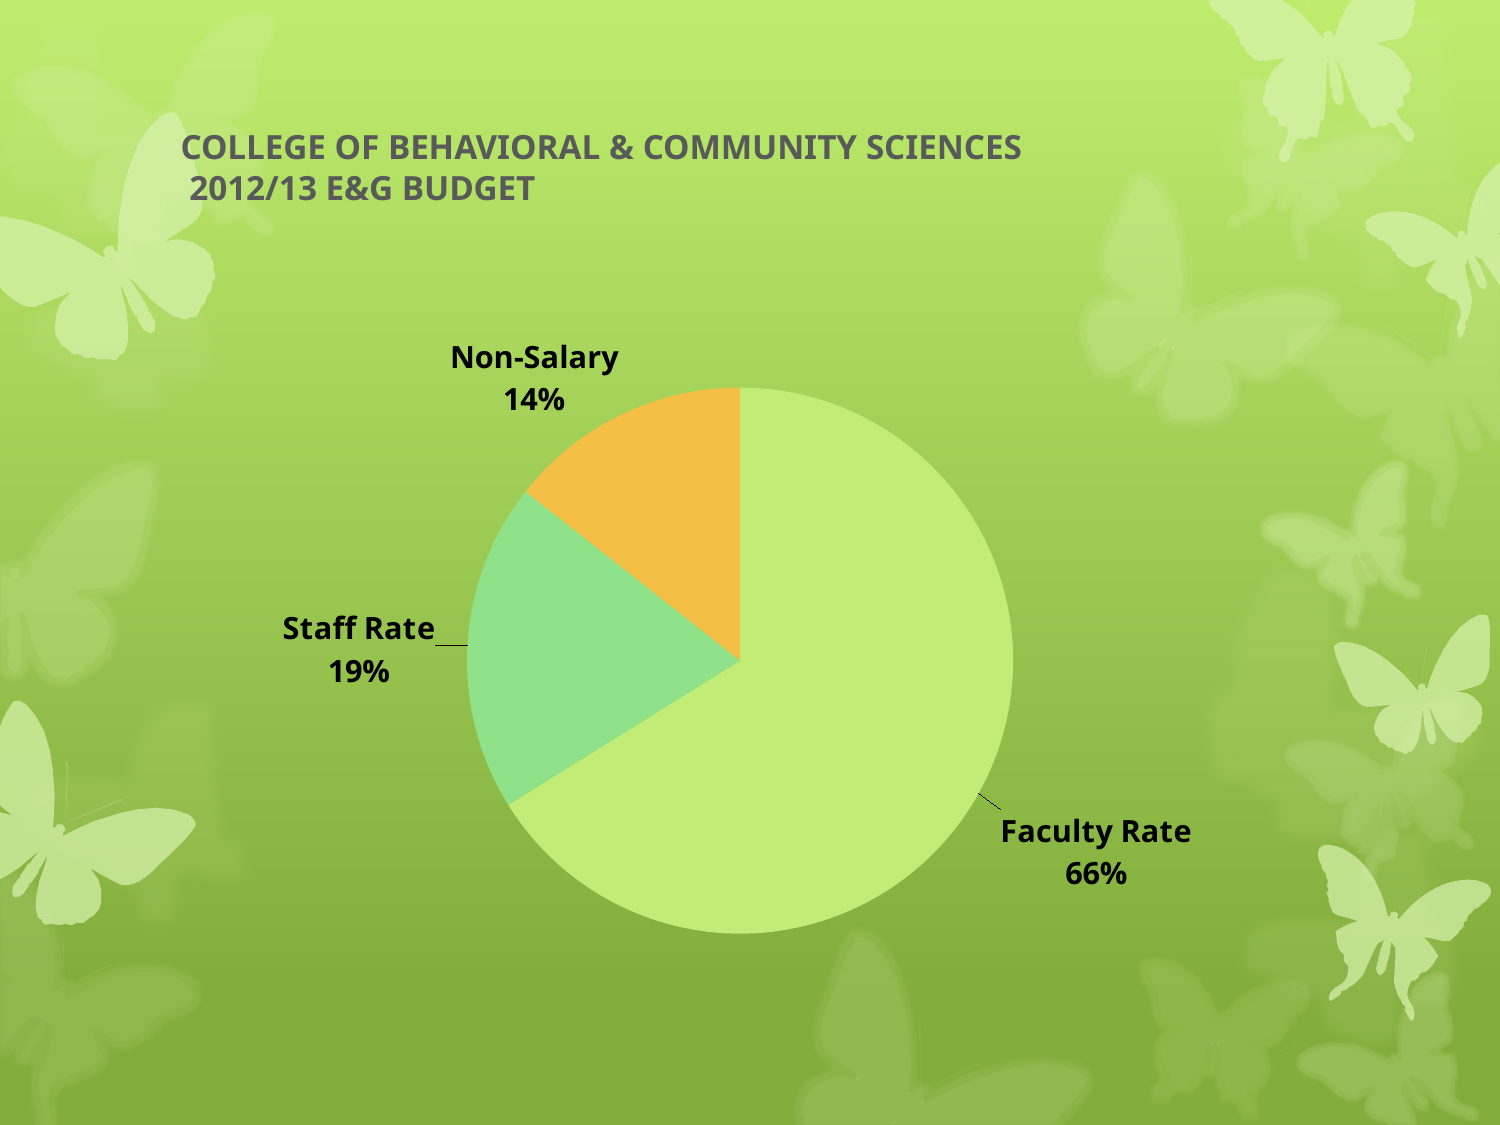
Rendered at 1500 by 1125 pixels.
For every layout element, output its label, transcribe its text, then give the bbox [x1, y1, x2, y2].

title College of Behavioral & Community Sciences 2012/13 E&G Budget [165, 110, 1335, 263]
chart [165, 295, 1335, 962]
